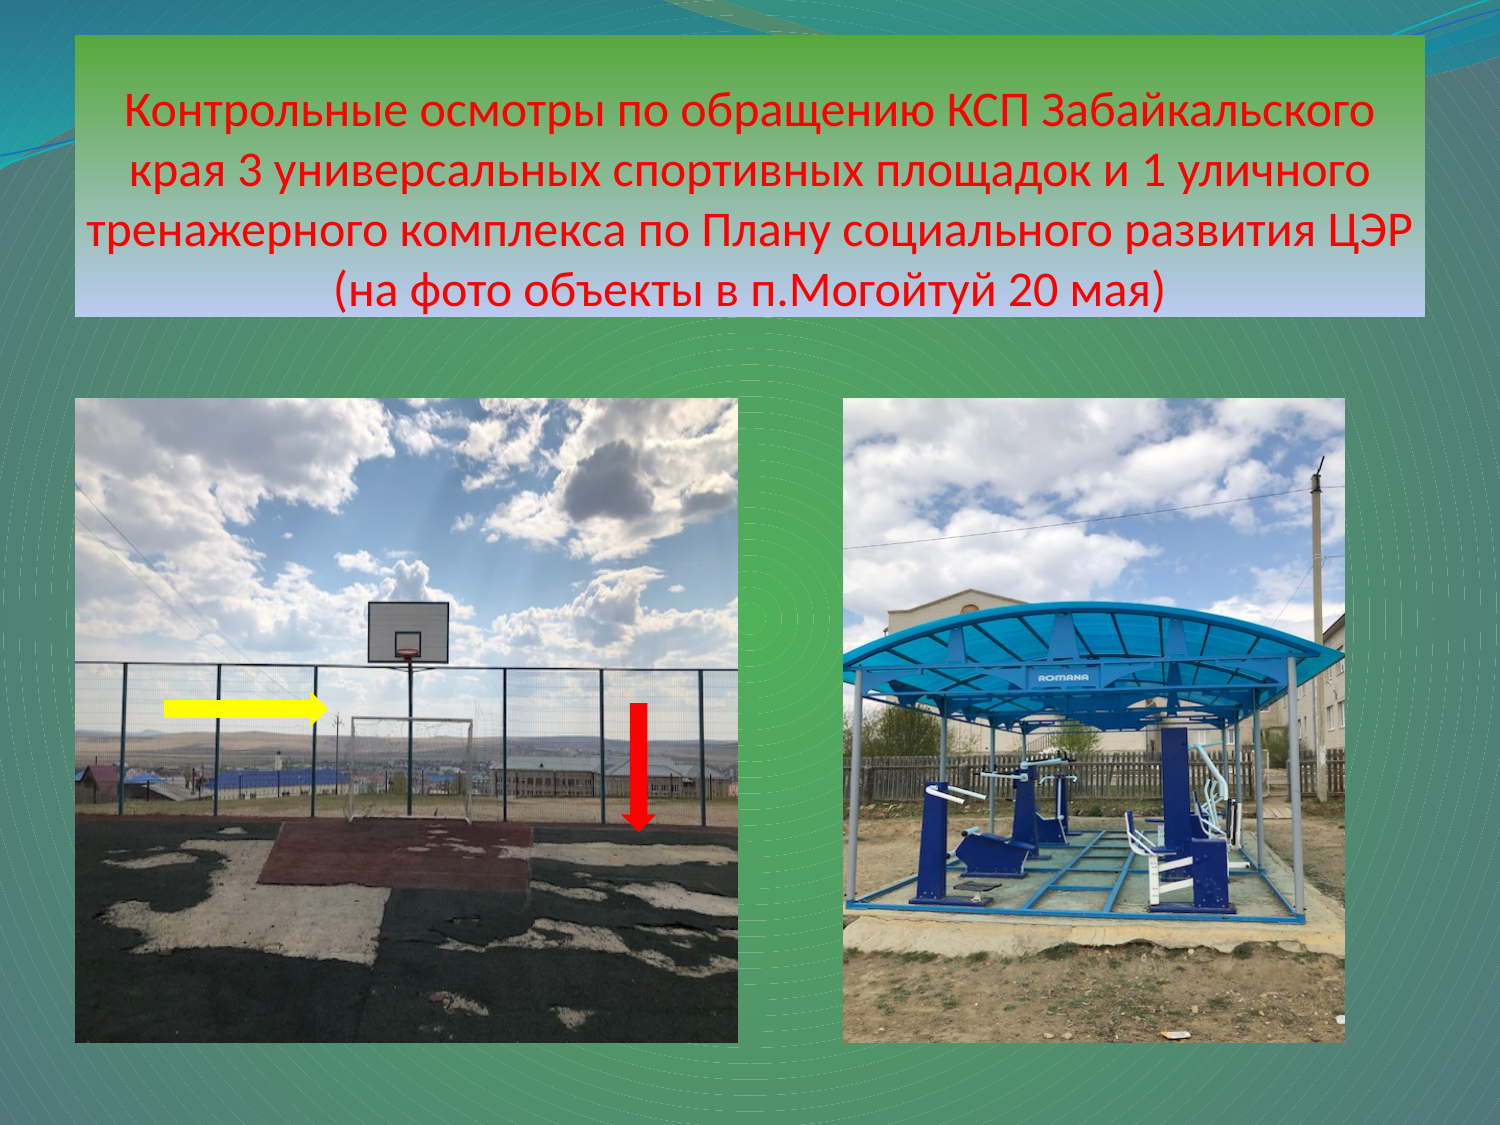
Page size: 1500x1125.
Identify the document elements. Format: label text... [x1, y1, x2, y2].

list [843, 398, 1345, 1043]
title Контрольные осмотры по обращению КСП Забайкальского края 3 универсальных спортивных площадок и 1 уличного тренажерного комплекса по Плану социального развития ЦЭР (на фото объекты в п.Могойтуй 20 мая) [75, 35, 1425, 317]
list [74, 398, 738, 1044]
